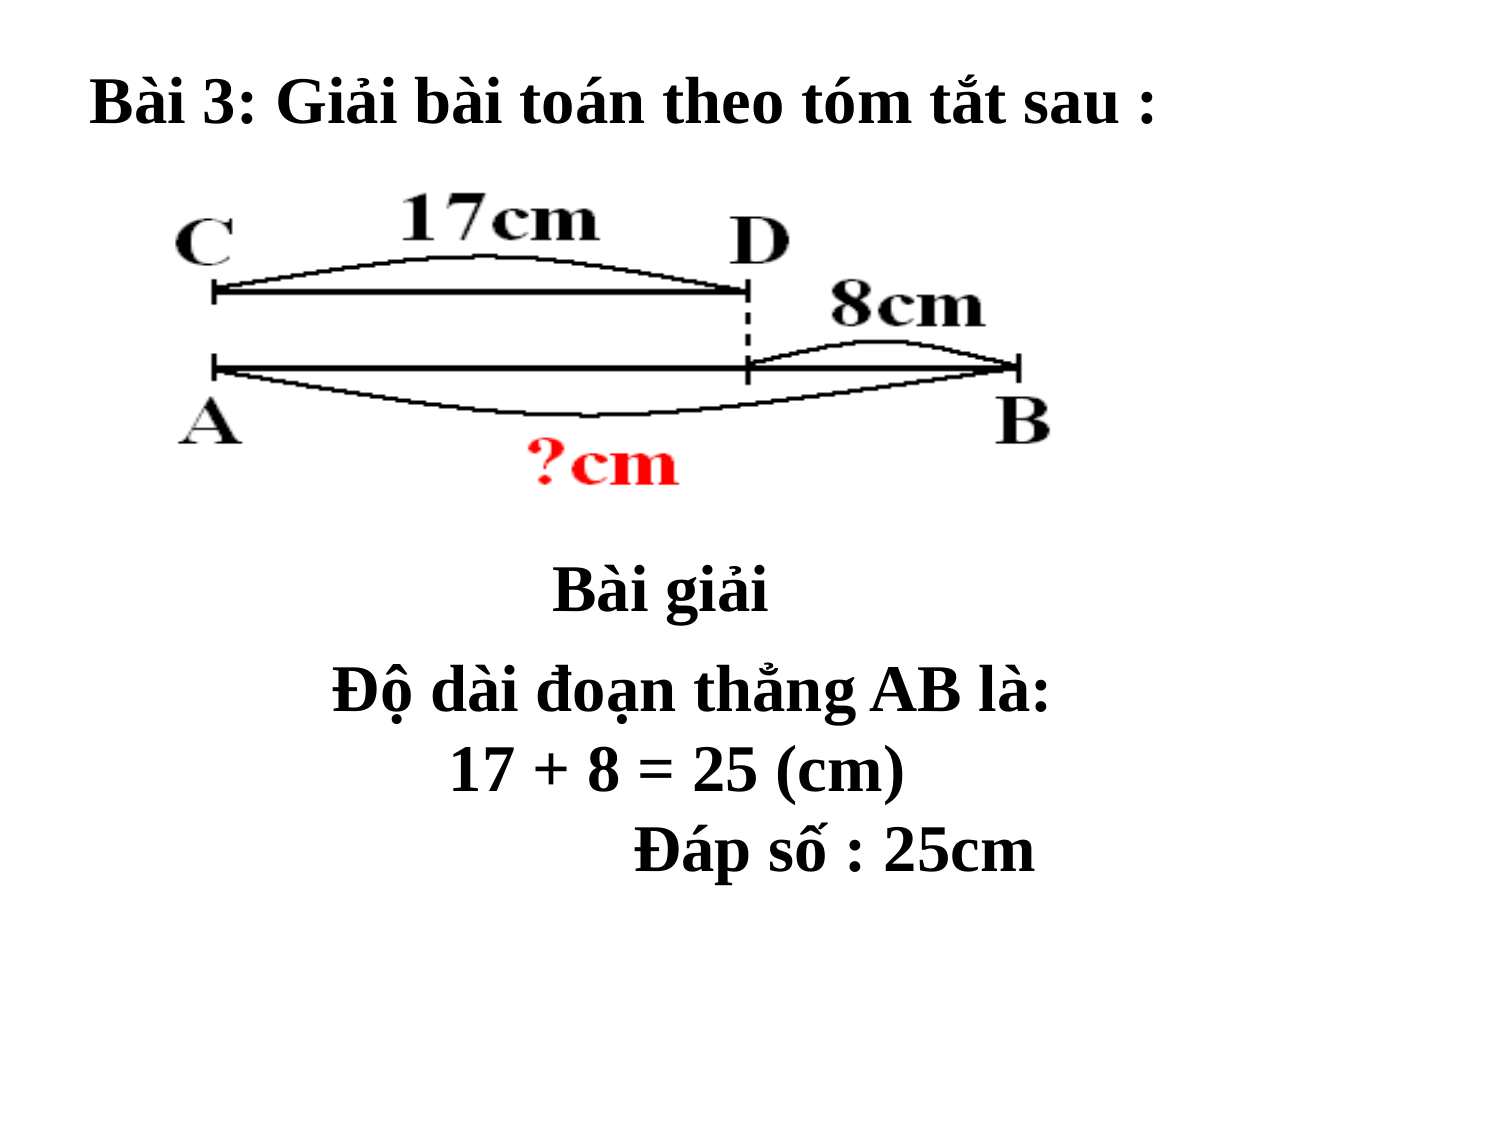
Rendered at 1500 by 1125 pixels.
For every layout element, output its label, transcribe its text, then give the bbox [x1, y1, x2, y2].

text_box Độ dài đoạn thẳng AB là: 17 + 8 = 25 (cm) Đáp số : 25cm [249, 637, 1500, 893]
picture [174, 174, 1063, 493]
text_box Bài giải [537, 537, 1175, 633]
text_box Bài 3: Giải bài toán theo tóm tắt sau : [74, 49, 1363, 145]
